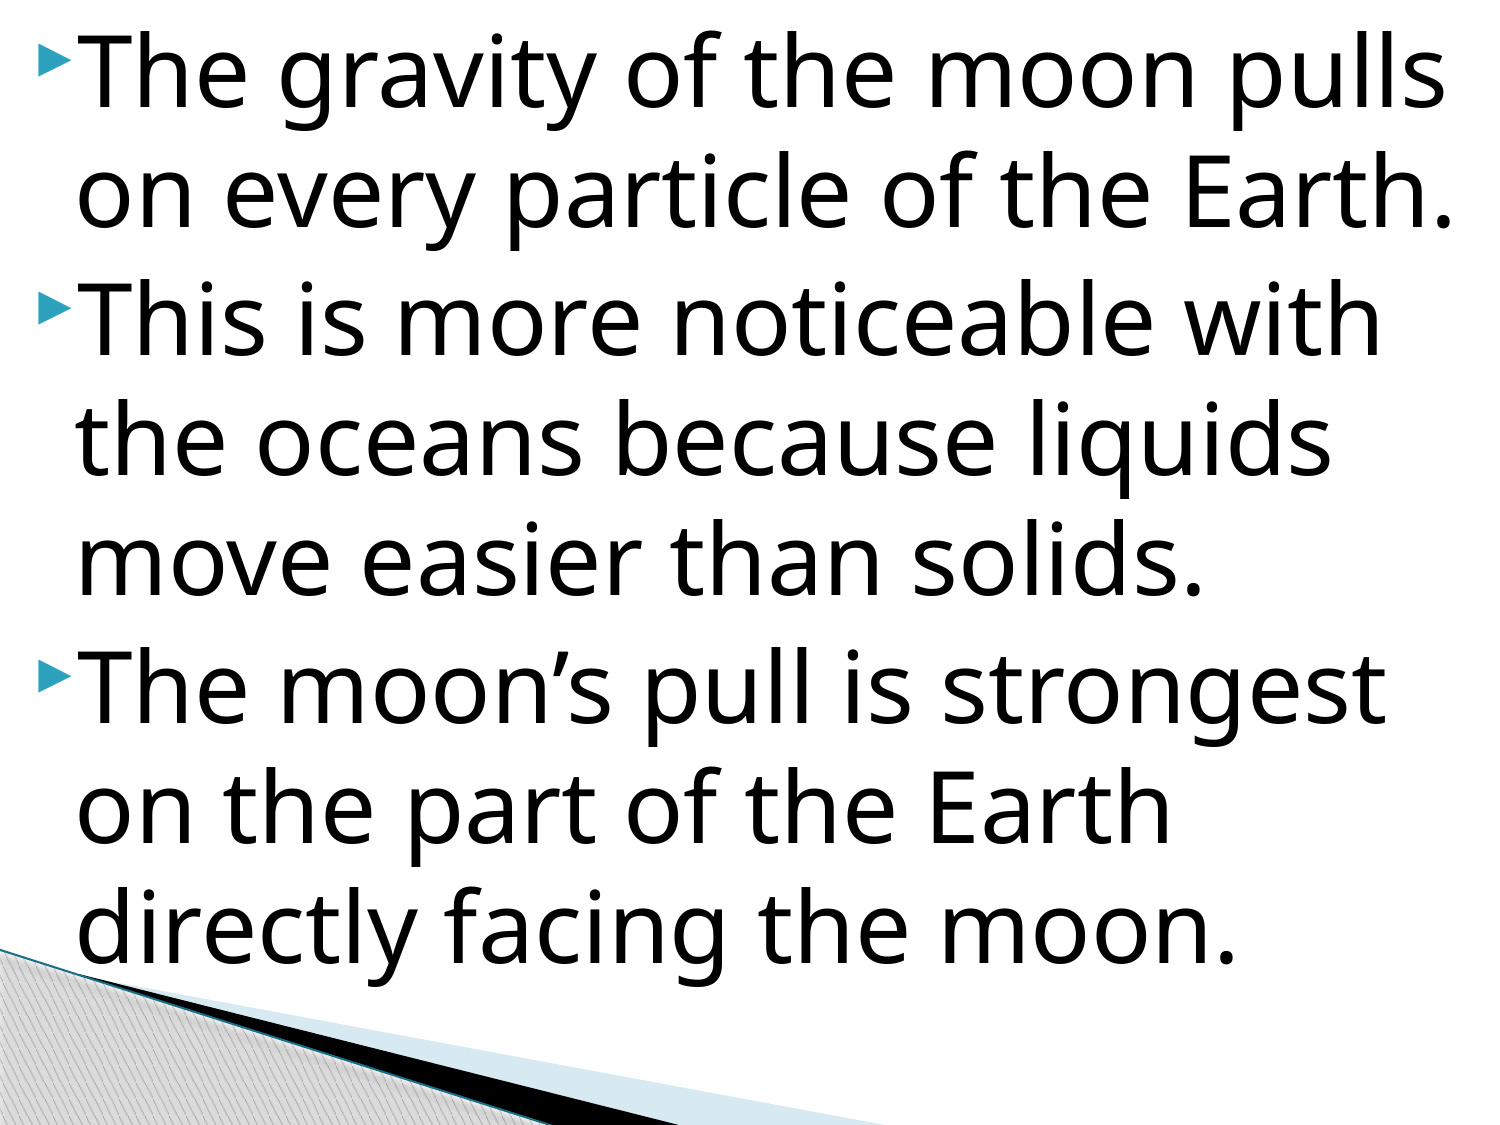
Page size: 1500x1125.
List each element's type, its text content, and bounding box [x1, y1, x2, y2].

list The gravity of the moon pulls on every particle of the Earth. This is more noticeable with the oceans because liquids move easier than solids. The moon’s pull is strongest on the part of the Earth directly facing the moon. [0, 0, 1500, 1125]
